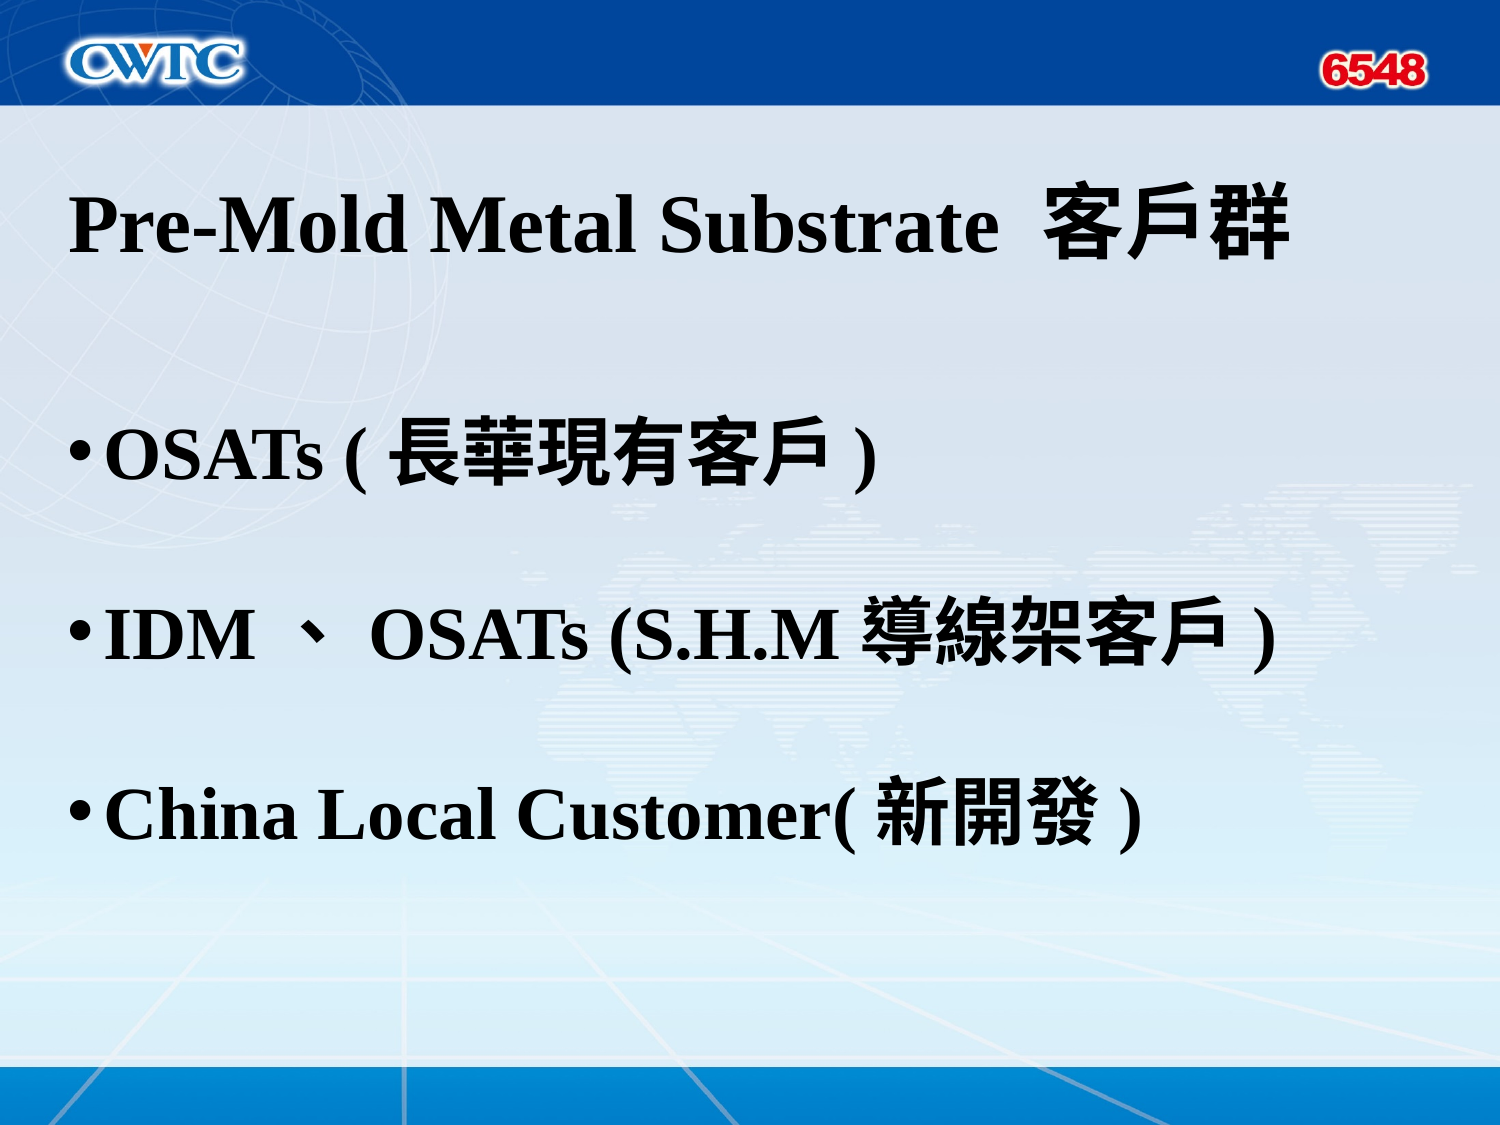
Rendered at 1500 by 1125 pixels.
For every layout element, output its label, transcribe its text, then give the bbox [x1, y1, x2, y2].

text_box OSATs (長華現有客戶) IDM、OSATs (S.H.M導線架客戶) China Local Customer(新開發) [53, 397, 1459, 862]
picture [0, 0, 1500, 1125]
title Pre-Mold Metal Substrate 客戶群 [53, 125, 1404, 313]
